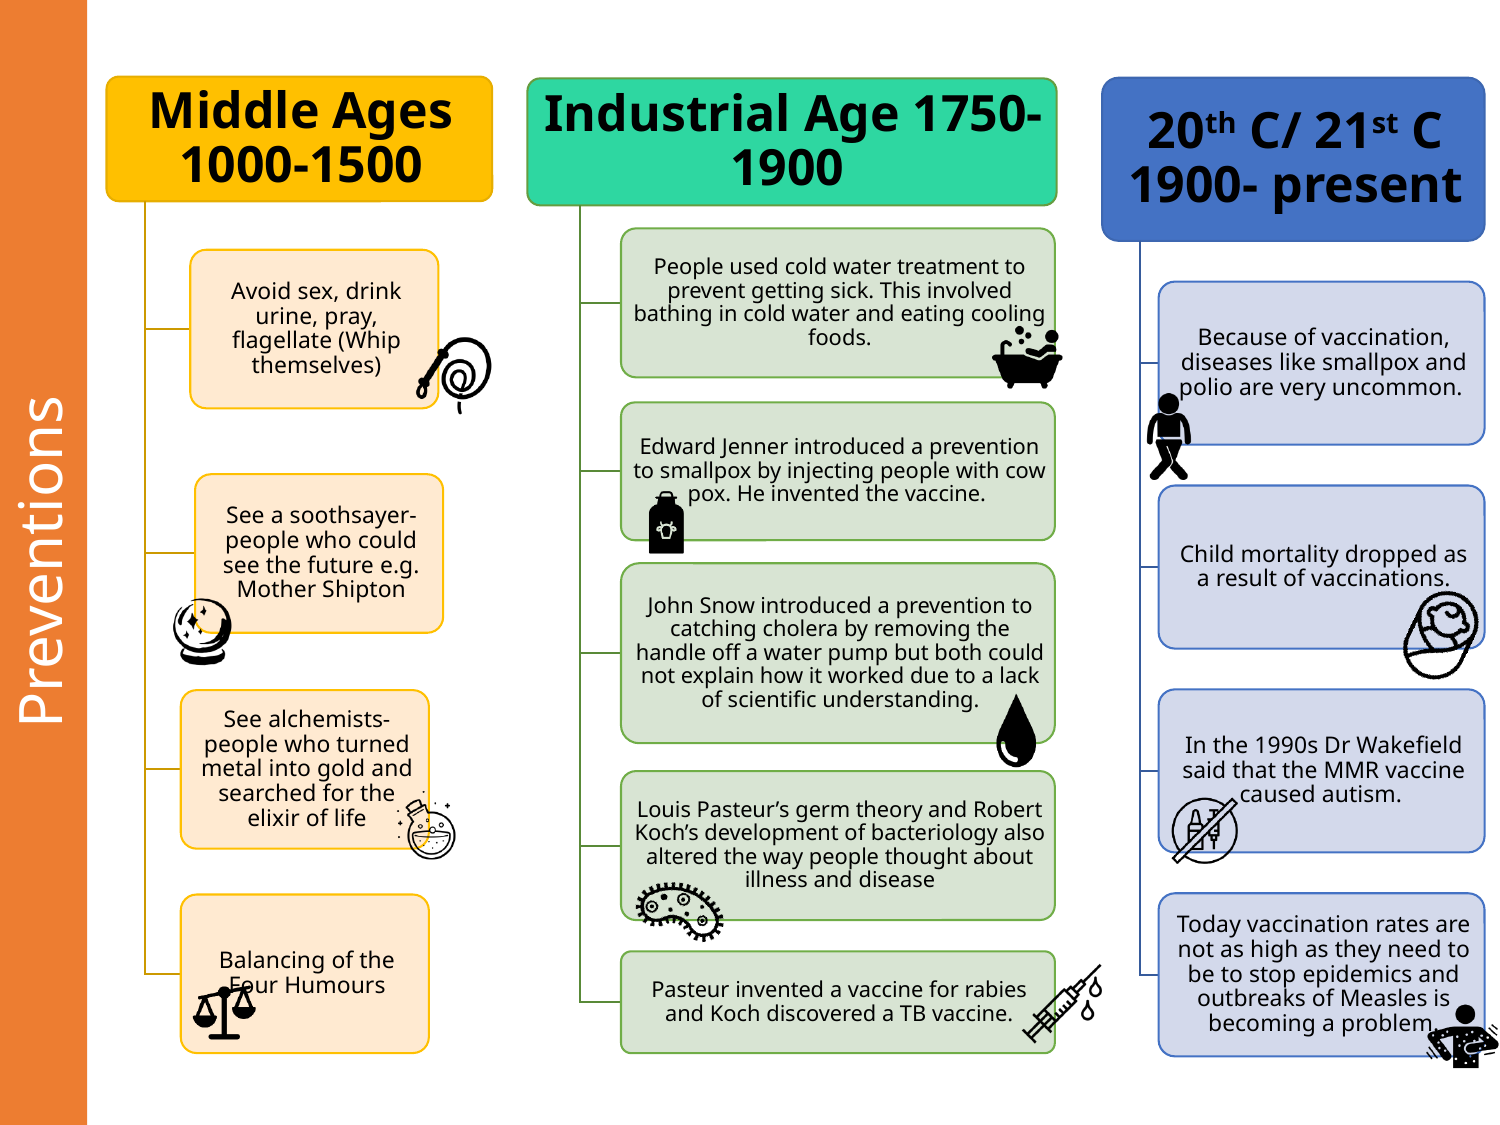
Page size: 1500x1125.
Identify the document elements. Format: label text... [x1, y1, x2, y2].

picture [1168, 794, 1241, 867]
picture [982, 689, 1050, 771]
text_box Preventions [0, 0, 88, 1125]
picture [632, 488, 699, 556]
picture [1390, 584, 1500, 685]
picture [637, 872, 721, 956]
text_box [106, 44, 493, 1058]
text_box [513, 63, 1057, 1067]
picture [990, 320, 1064, 394]
picture [1125, 393, 1212, 480]
picture [1425, 998, 1499, 1072]
picture [412, 334, 493, 415]
picture [1020, 961, 1103, 1045]
picture [384, 783, 468, 867]
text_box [1067, 77, 1485, 1058]
picture [155, 584, 249, 679]
picture [191, 979, 257, 1045]
